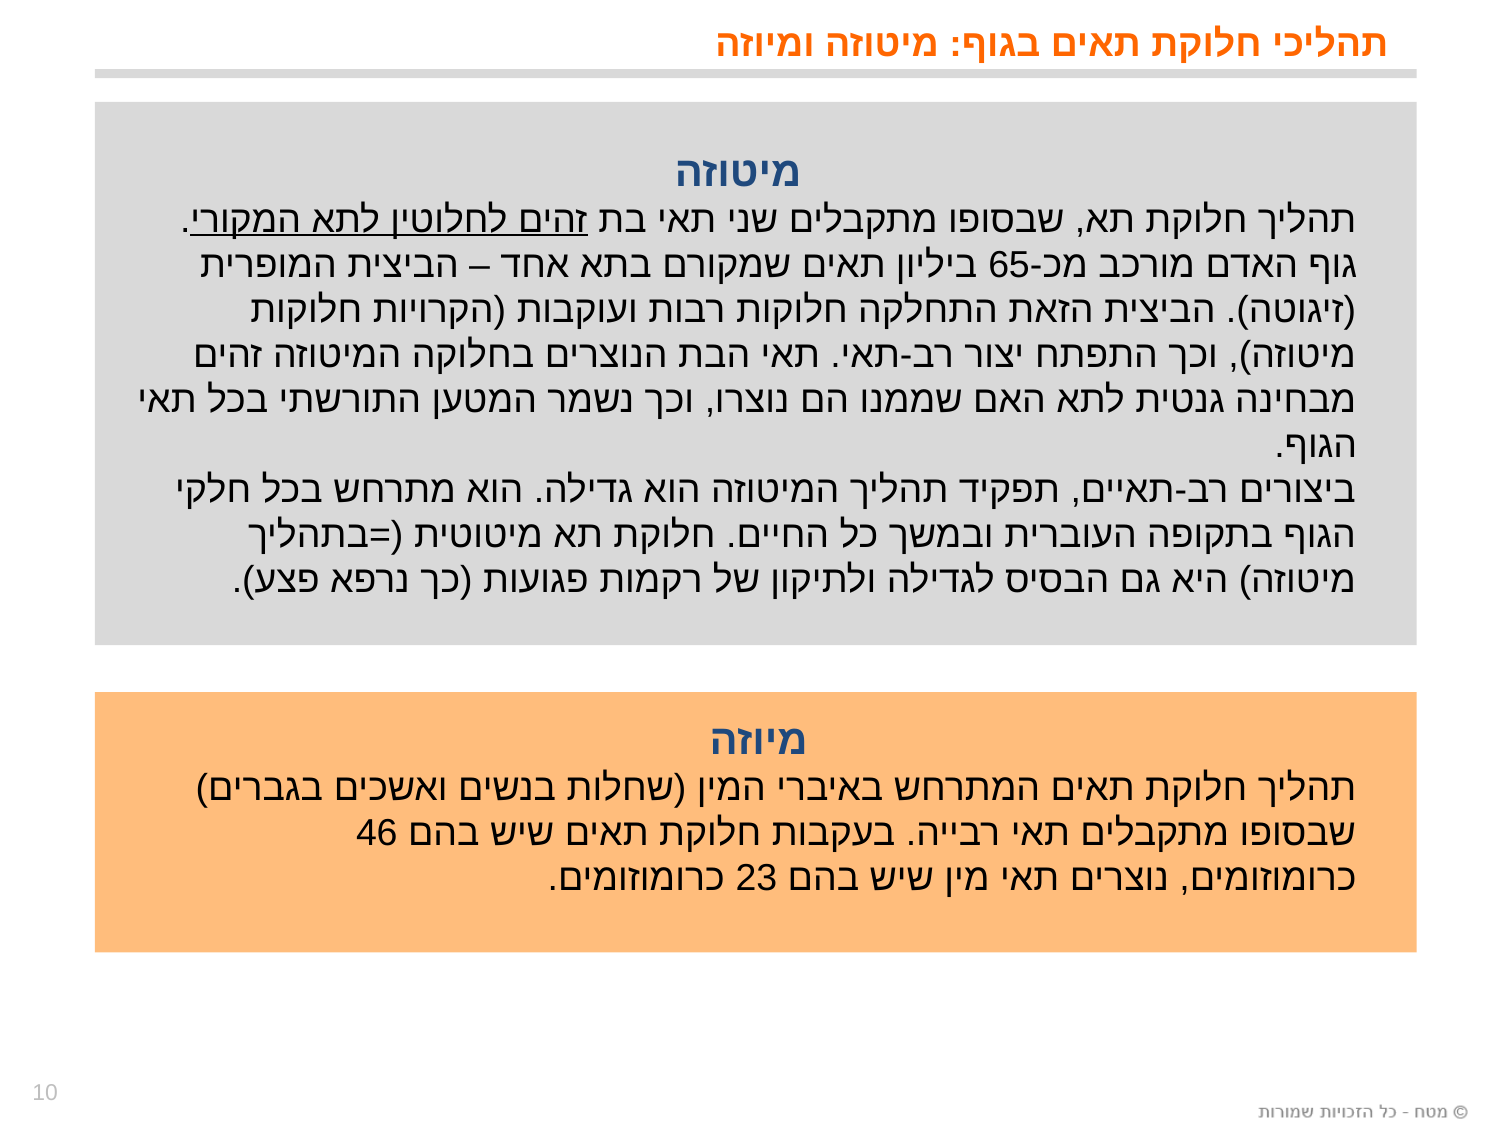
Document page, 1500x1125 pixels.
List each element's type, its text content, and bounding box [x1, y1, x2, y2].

title תהליכי חלוקת תאים בגוף: מיטוזה ומיוזה [128, 11, 1404, 67]
title תהליכי חלוקת תאים בגוף: מיטוזה ומיוזה [128, 80, 1404, 85]
text_box 10 [17, 1070, 113, 1111]
text_box [93, 100, 1419, 647]
text_box מיטוזה תהליך חלוקת תא, שבסופו מתקבלים שני תאי בת זהים לחלוטין לתא המקורי. גוף האדם מורכב מכ-65 ביליון תאים שמקורם בתא אחד – הביצית המופרית (זיגוטה). הביצית הזאת התחלקה חלוקות רבות ועוקבות (הקרויות חלוקות מיטוזה), וכך התפתח יצור רב-תאי. תאי הבת הנוצרים בחלוקה המיטוזה זהים מבחינה גנטית לתא האם שממנו הם נוצרו, וכך נשמר המטען התורשתי בכל תאי הגוף. ביצורים רב-תאיים, תפקיד תהליך המיטוזה הוא גדילה. הוא מתרחש בכל חלקי הגוף בתקופה העוברית ובמשך כל החיים. חלוקת תא מיטוטית (=בתהליך מיטוזה) היא גם הבסיס לגדילה ולתיקון של רקמות פגועות (כך נרפא פצע). [114, 137, 1373, 652]
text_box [94, 691, 1417, 954]
text_box [93, 67, 1419, 80]
picture [0, 0, 1500, 1125]
